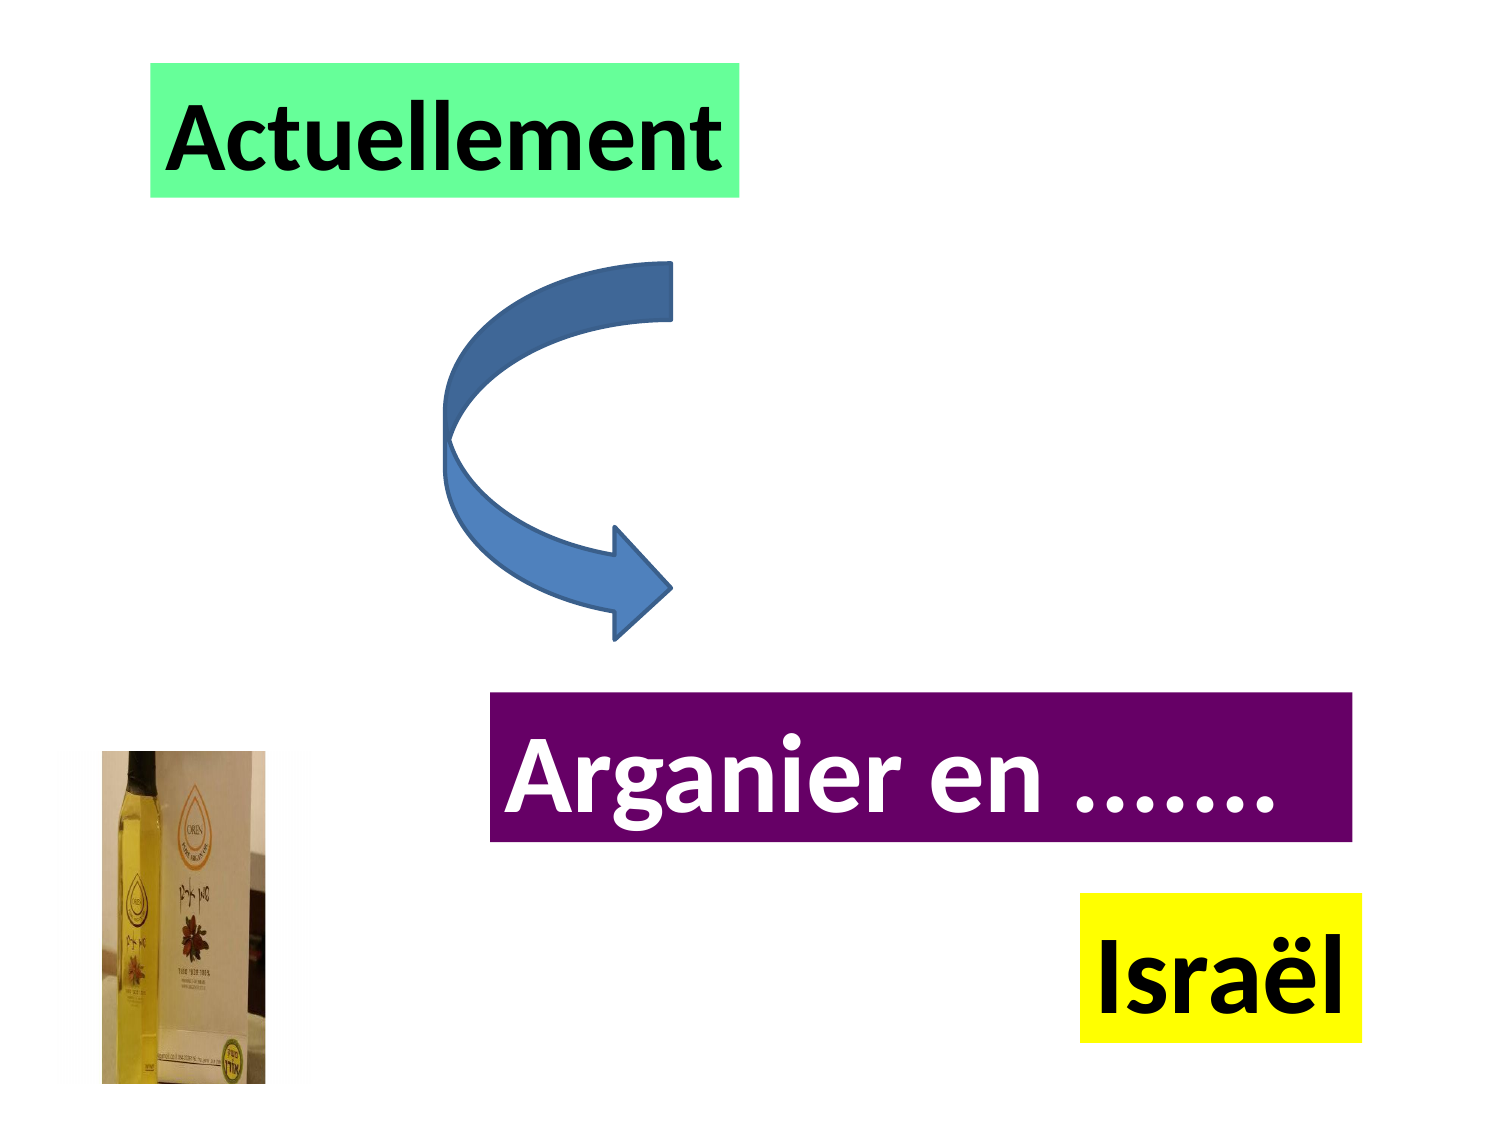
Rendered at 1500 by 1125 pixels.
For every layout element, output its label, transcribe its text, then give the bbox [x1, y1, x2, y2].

text_box Israël [1080, 893, 1363, 1043]
text_box Arganier en ....... [490, 692, 1353, 843]
text_box Actuellement [150, 63, 740, 198]
picture [56, 751, 312, 1085]
text_box [442, 261, 674, 642]
